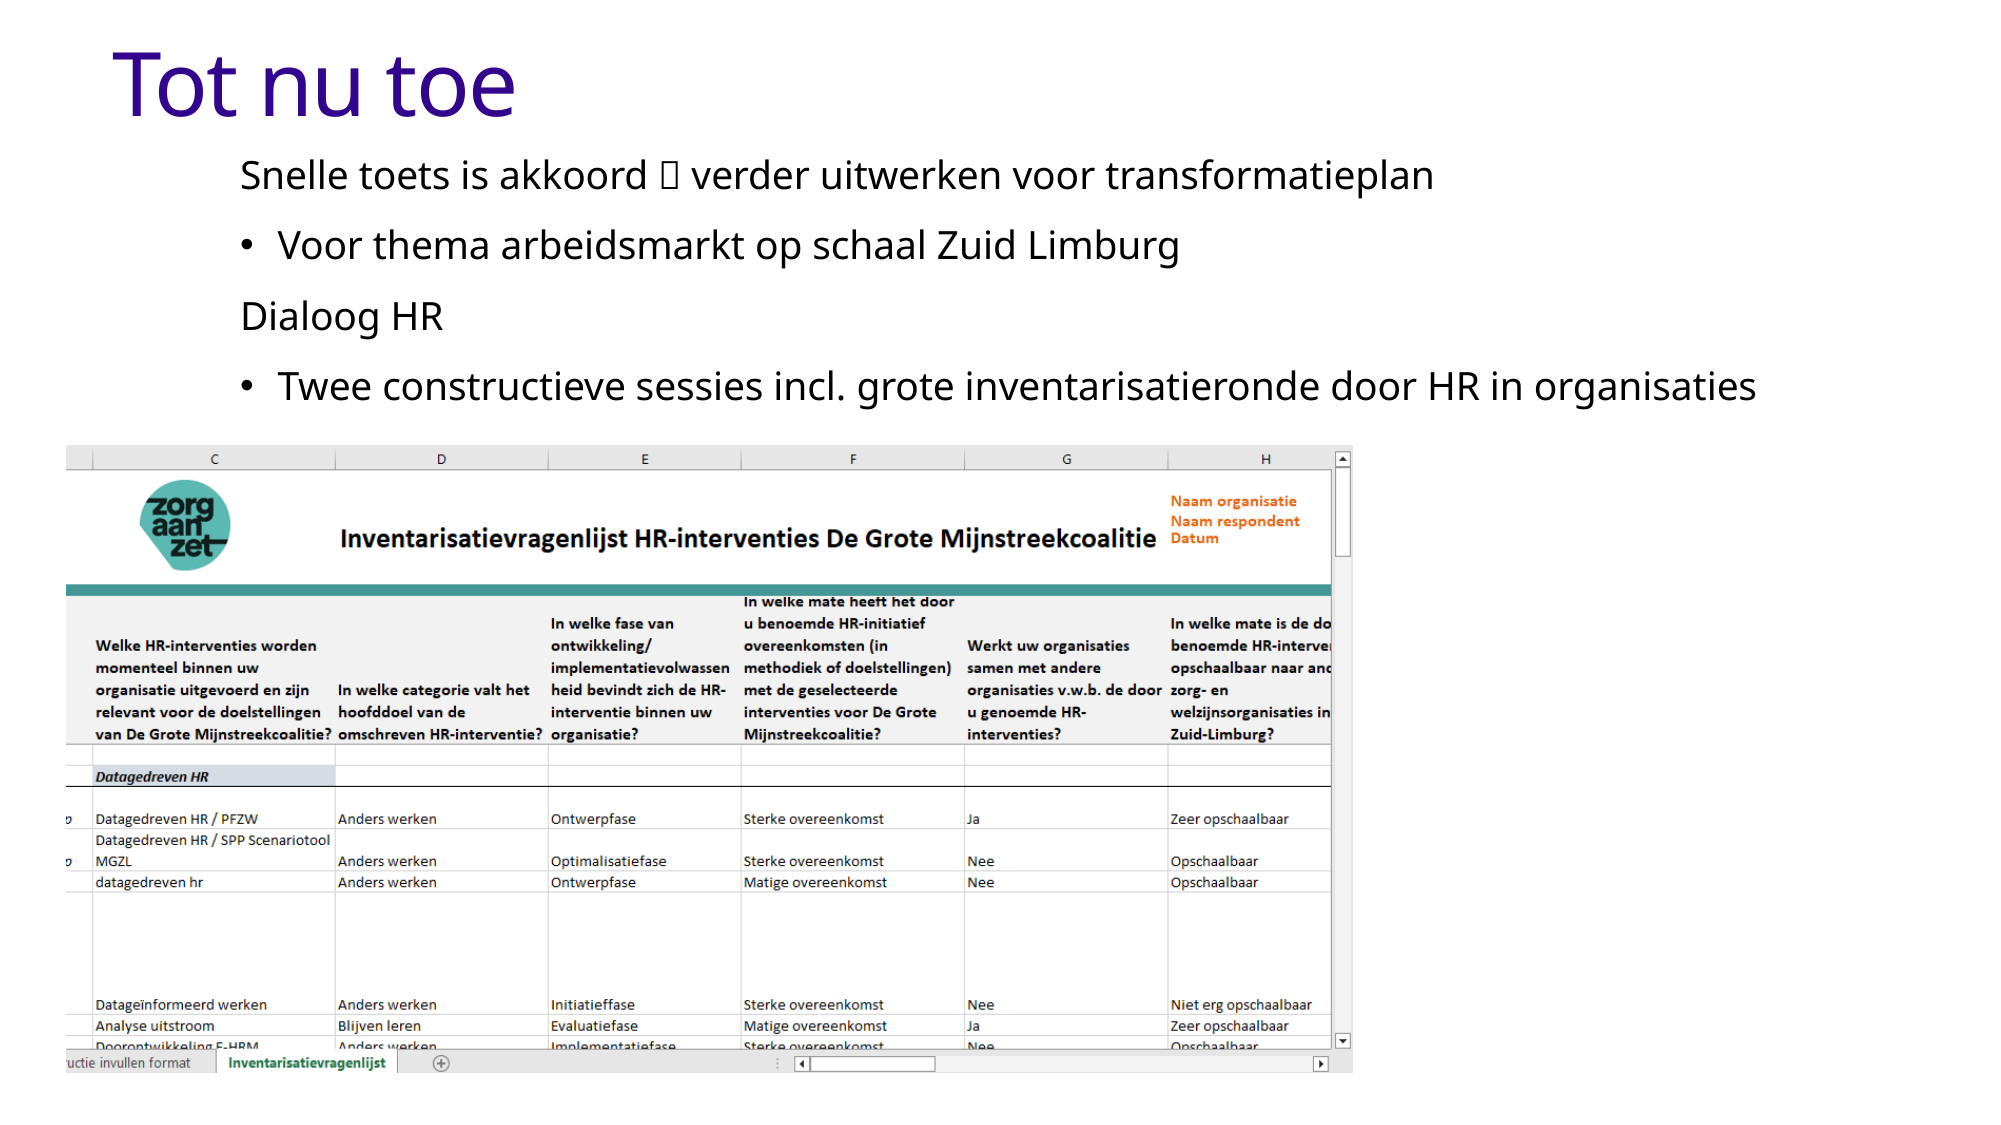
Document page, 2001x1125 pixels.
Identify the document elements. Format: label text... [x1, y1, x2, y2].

list Snelle toets is akkoord  verder uitwerken voor transformatieplan Voor thema arbeidsmarkt op schaal Zuid Limburg Dialoog HR Twee constructieve sessies incl. grote inventarisatieronde door HR in organisaties [225, 139, 1850, 986]
text_box Tot nu toe [112, 27, 1500, 135]
picture [66, 445, 1353, 1073]
